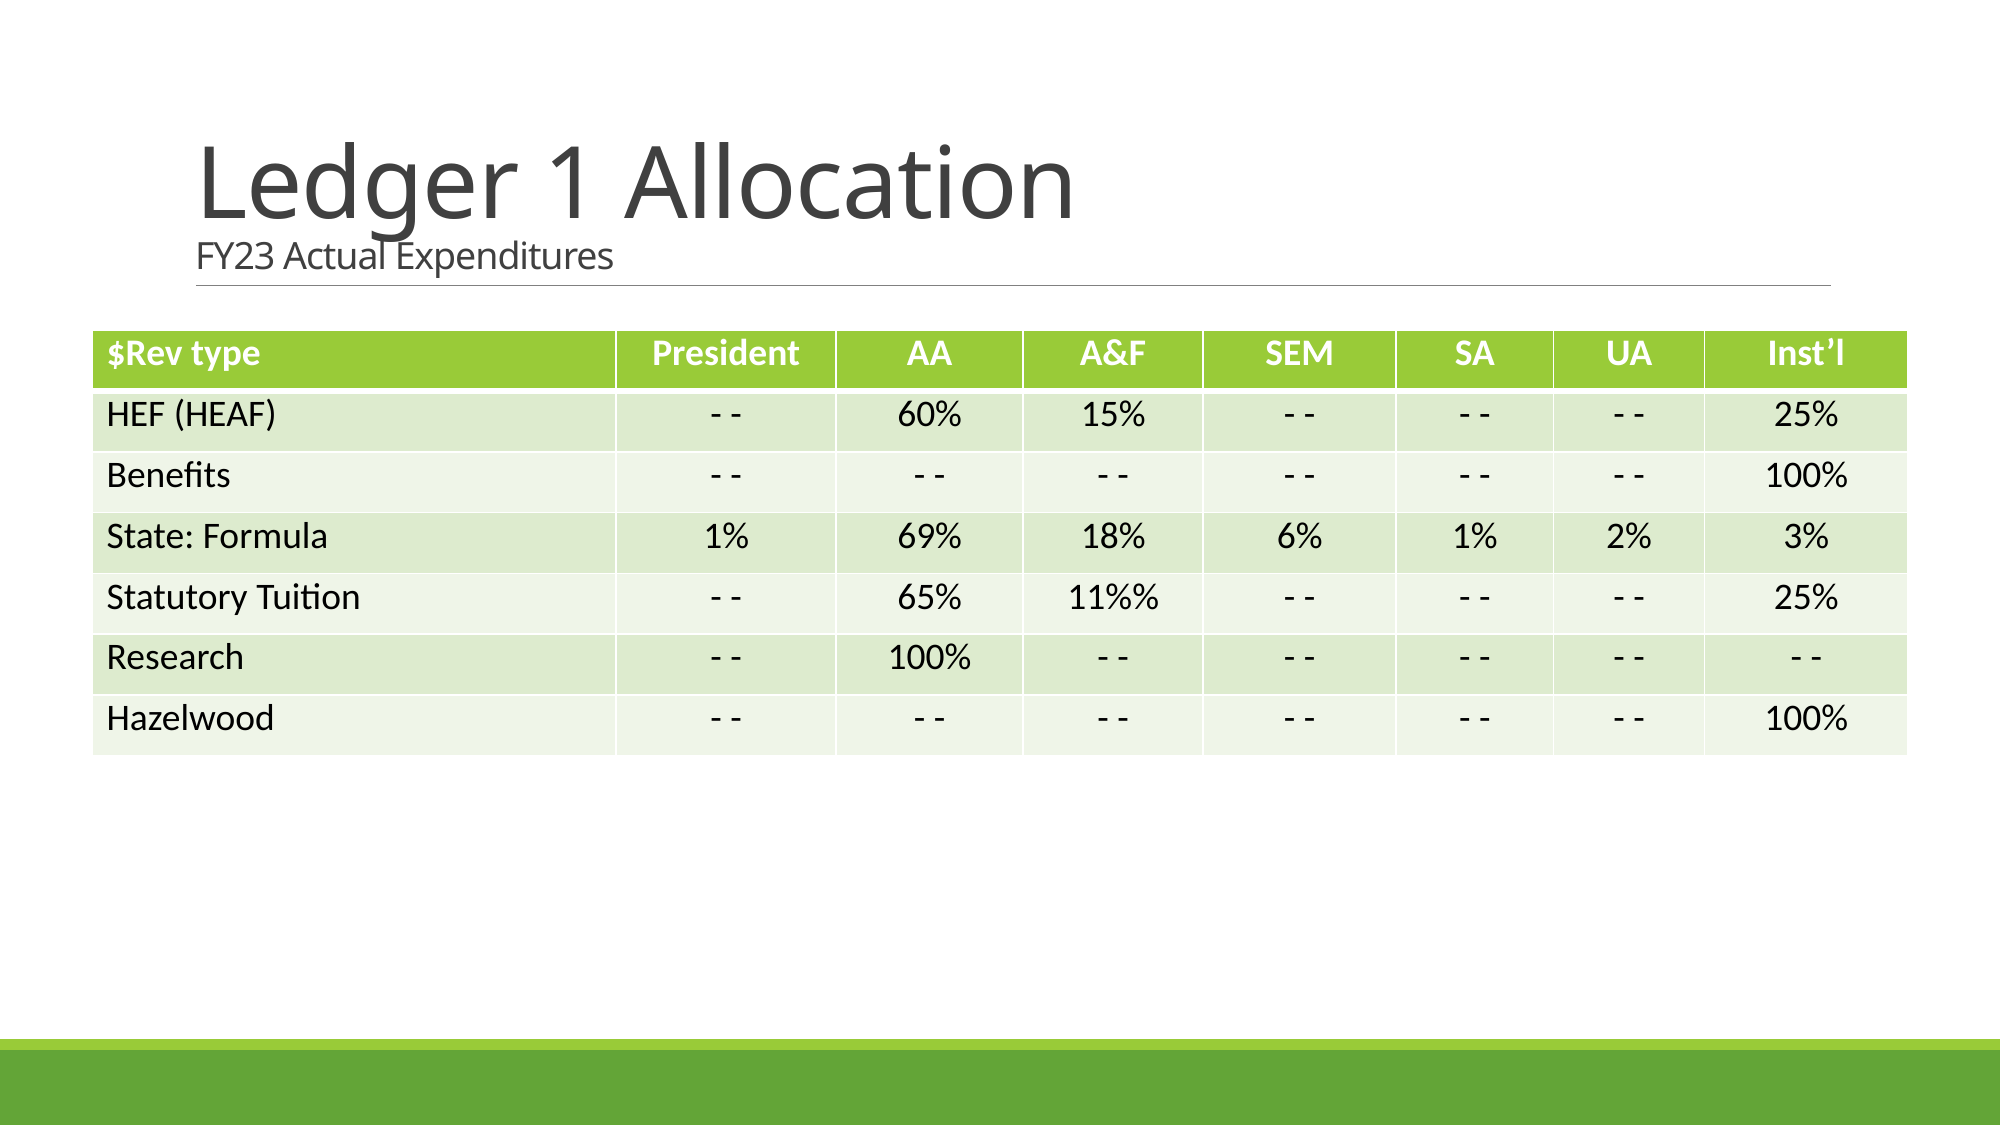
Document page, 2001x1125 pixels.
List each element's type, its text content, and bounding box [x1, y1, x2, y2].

table_cell 60% [837, 394, 1022, 451]
table_cell - - [617, 696, 835, 755]
table_cell Benefits [93, 453, 615, 512]
table_cell 6% [1204, 513, 1395, 573]
table_header SA [1397, 331, 1553, 388]
table_cell 100% [1705, 453, 1907, 512]
table_cell Research [93, 635, 615, 694]
table_cell - - [837, 453, 1022, 512]
table_header A&F [1024, 331, 1202, 388]
table_cell Statutory Tuition [93, 574, 615, 633]
table_cell - - [1204, 394, 1395, 451]
table_cell - - [1024, 635, 1202, 694]
table_cell - - [1554, 635, 1704, 694]
table_cell - - [617, 453, 835, 512]
table_cell - - [1554, 394, 1704, 451]
table_header AA [837, 331, 1022, 388]
table_cell 100% [1705, 696, 1907, 755]
table_header UA [1554, 331, 1704, 388]
table_cell - - [1705, 635, 1907, 694]
table_cell 18% [1024, 513, 1202, 573]
table_cell 15% [1024, 394, 1202, 451]
table_cell - - [1397, 696, 1553, 755]
table_cell 69% [837, 513, 1022, 573]
table_cell - - [1554, 696, 1704, 755]
table_cell 2% [1554, 513, 1704, 573]
table_cell - - [1397, 394, 1553, 451]
table_cell - - [1397, 574, 1553, 633]
table_cell - - [1024, 453, 1202, 512]
table_cell 25% [1705, 394, 1907, 451]
table_cell - - [617, 574, 835, 633]
table_cell - - [617, 635, 835, 694]
table_header President [617, 331, 835, 388]
table_cell - - [1397, 453, 1553, 512]
table_header $Rev type [93, 331, 615, 388]
table_cell - - [1204, 453, 1395, 512]
table_header Inst’l [1705, 331, 1907, 388]
table_cell 3% [1705, 513, 1907, 573]
table_cell 65% [837, 574, 1022, 633]
table_cell - - [1024, 696, 1202, 755]
table_cell 25% [1705, 574, 1907, 633]
table_cell - - [1554, 453, 1704, 512]
table_cell - - [1204, 574, 1395, 633]
table_cell - - [617, 394, 835, 451]
table_cell Hazelwood [93, 696, 615, 755]
table_header SEM [1204, 331, 1395, 388]
table_cell 11%% [1024, 574, 1202, 633]
table_cell - - [837, 696, 1022, 755]
title Ledger 1 Allocation FY23 Actual Expenditures [180, 47, 1830, 285]
table_cell State: Formula [93, 513, 615, 573]
table_cell 100% [837, 635, 1022, 694]
table_cell - - [1204, 696, 1395, 755]
table_cell HEF (HEAF) [93, 394, 615, 451]
table_cell 1% [1397, 513, 1553, 573]
table_cell - - [1397, 635, 1553, 694]
table_cell 1% [617, 513, 835, 573]
table_cell - - [1204, 635, 1395, 694]
table_cell - - [1554, 574, 1704, 633]
